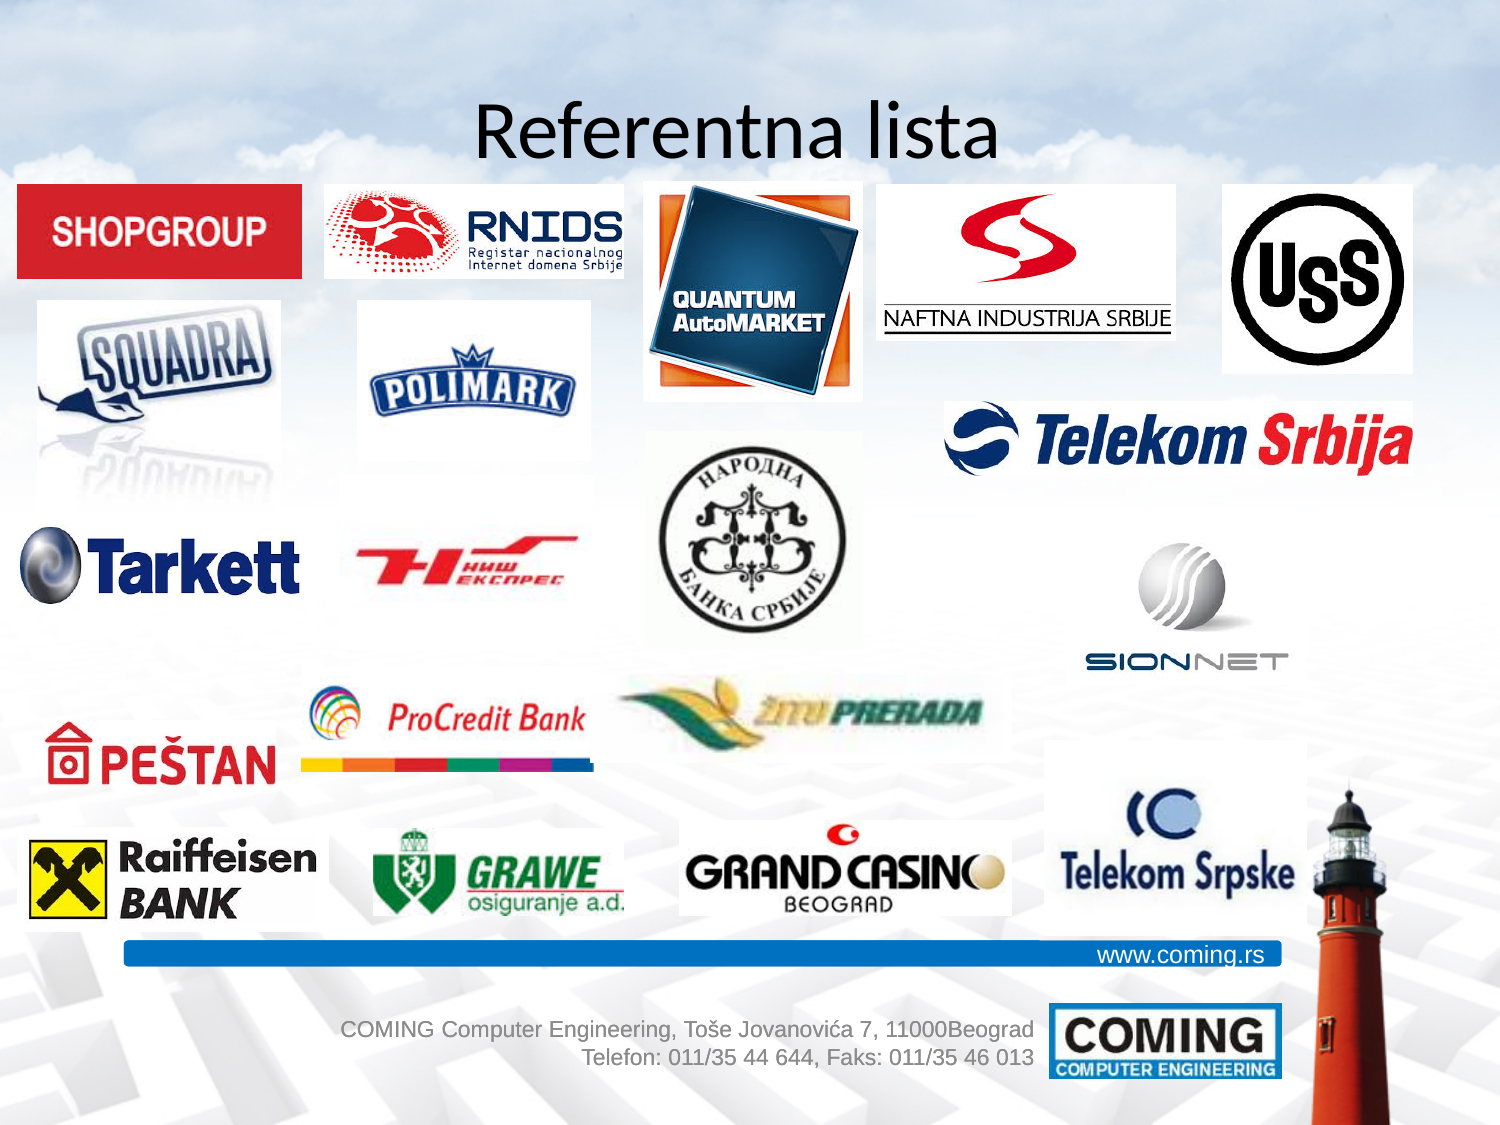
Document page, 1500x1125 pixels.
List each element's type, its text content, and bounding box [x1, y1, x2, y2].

title Referentna lista [100, 30, 1376, 220]
picture [0, 0, 1500, 1125]
